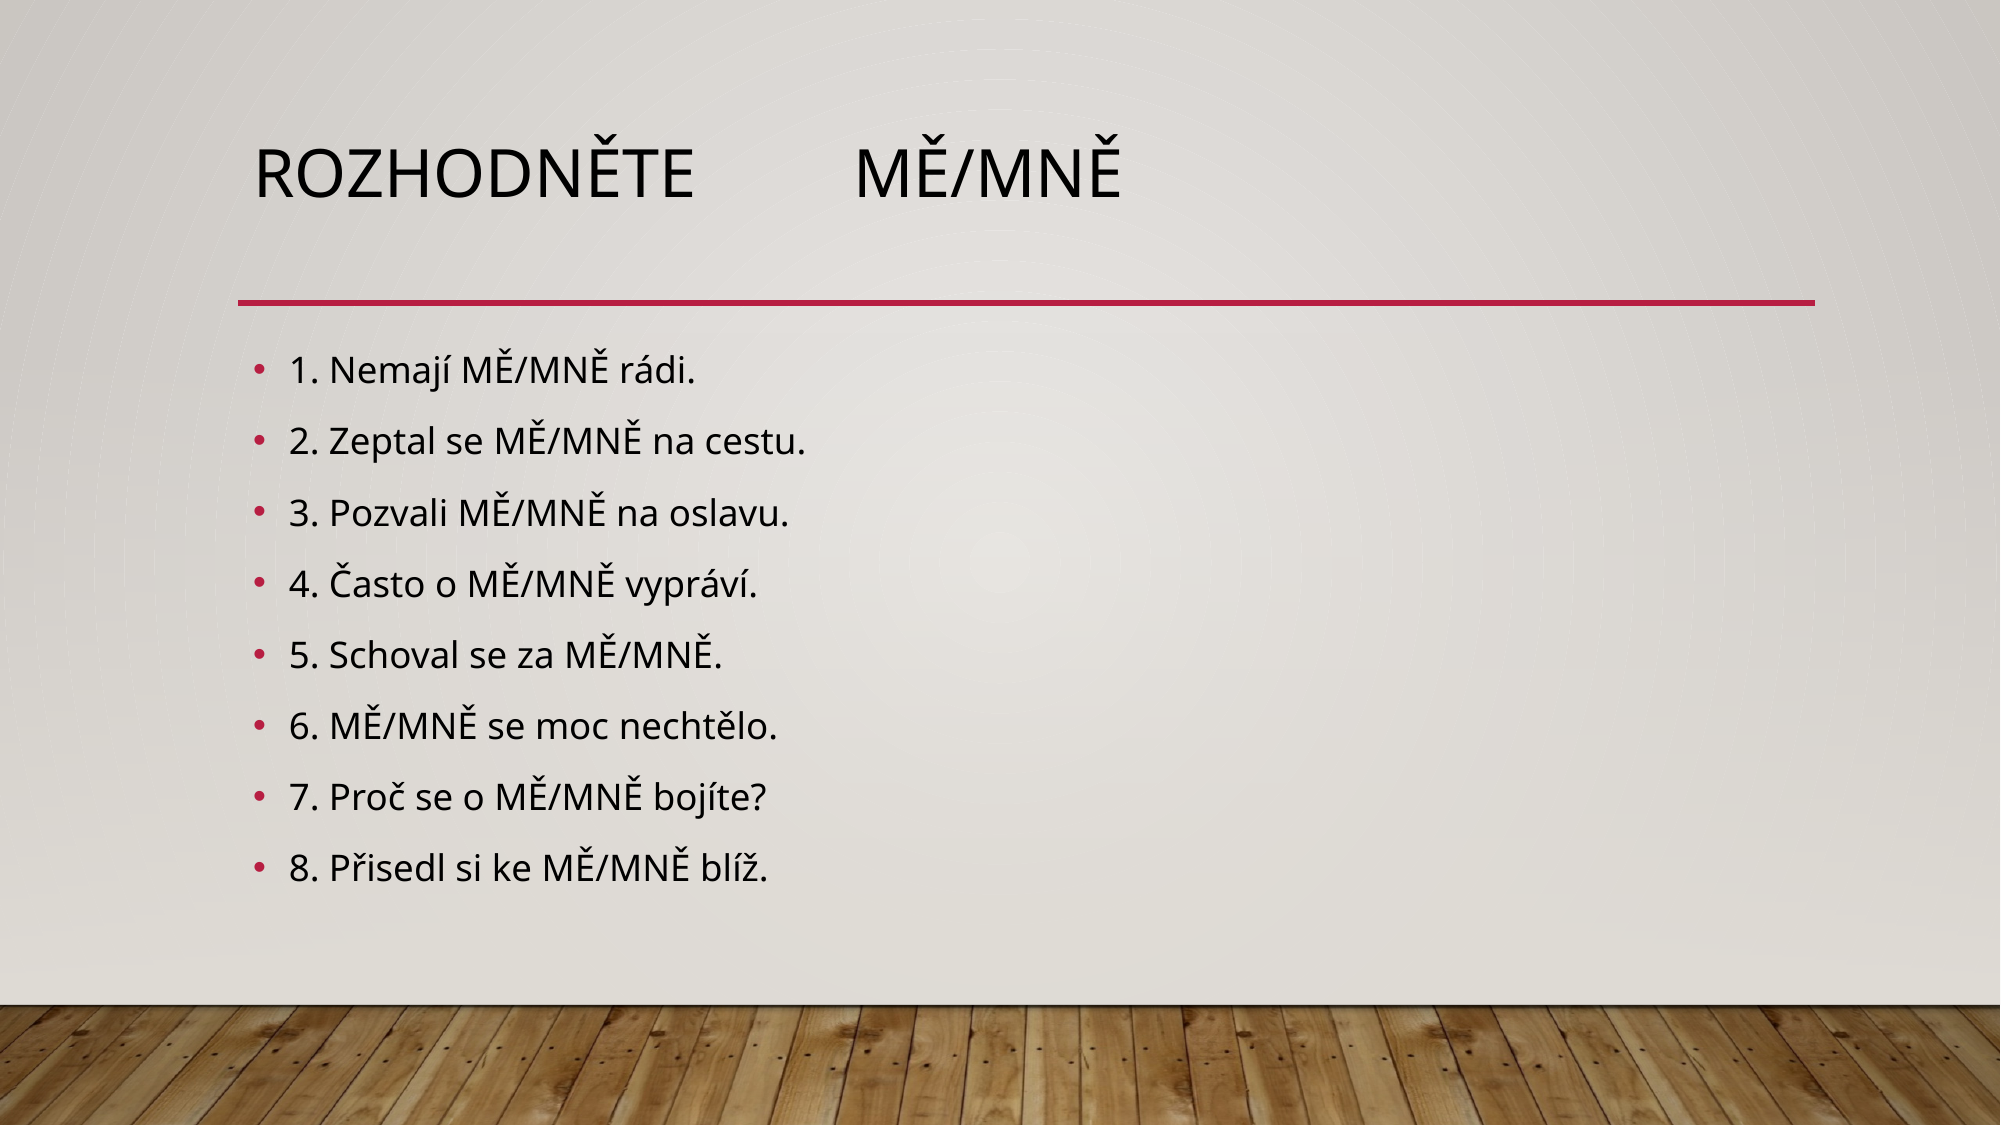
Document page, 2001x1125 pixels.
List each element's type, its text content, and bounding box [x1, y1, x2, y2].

title ROZHODNĚTE MĚ/MNĚ [238, 131, 1814, 305]
picture [0, 1005, 2000, 1125]
list 1. Nemají MĚ/MNĚ rádi. 2. Zeptal se MĚ/MNĚ na cestu. 3. Pozvali MĚ/MNĚ na oslavu. 4. Často o MĚ/MNĚ vypráví. 5. Schoval se za MĚ/MNĚ. 6. MĚ/MNĚ se moc nechtělo. 7. Proč se o MĚ/MNĚ bojíte? 8. Přisedl si ke MĚ/MNĚ blíž. [238, 330, 1814, 897]
